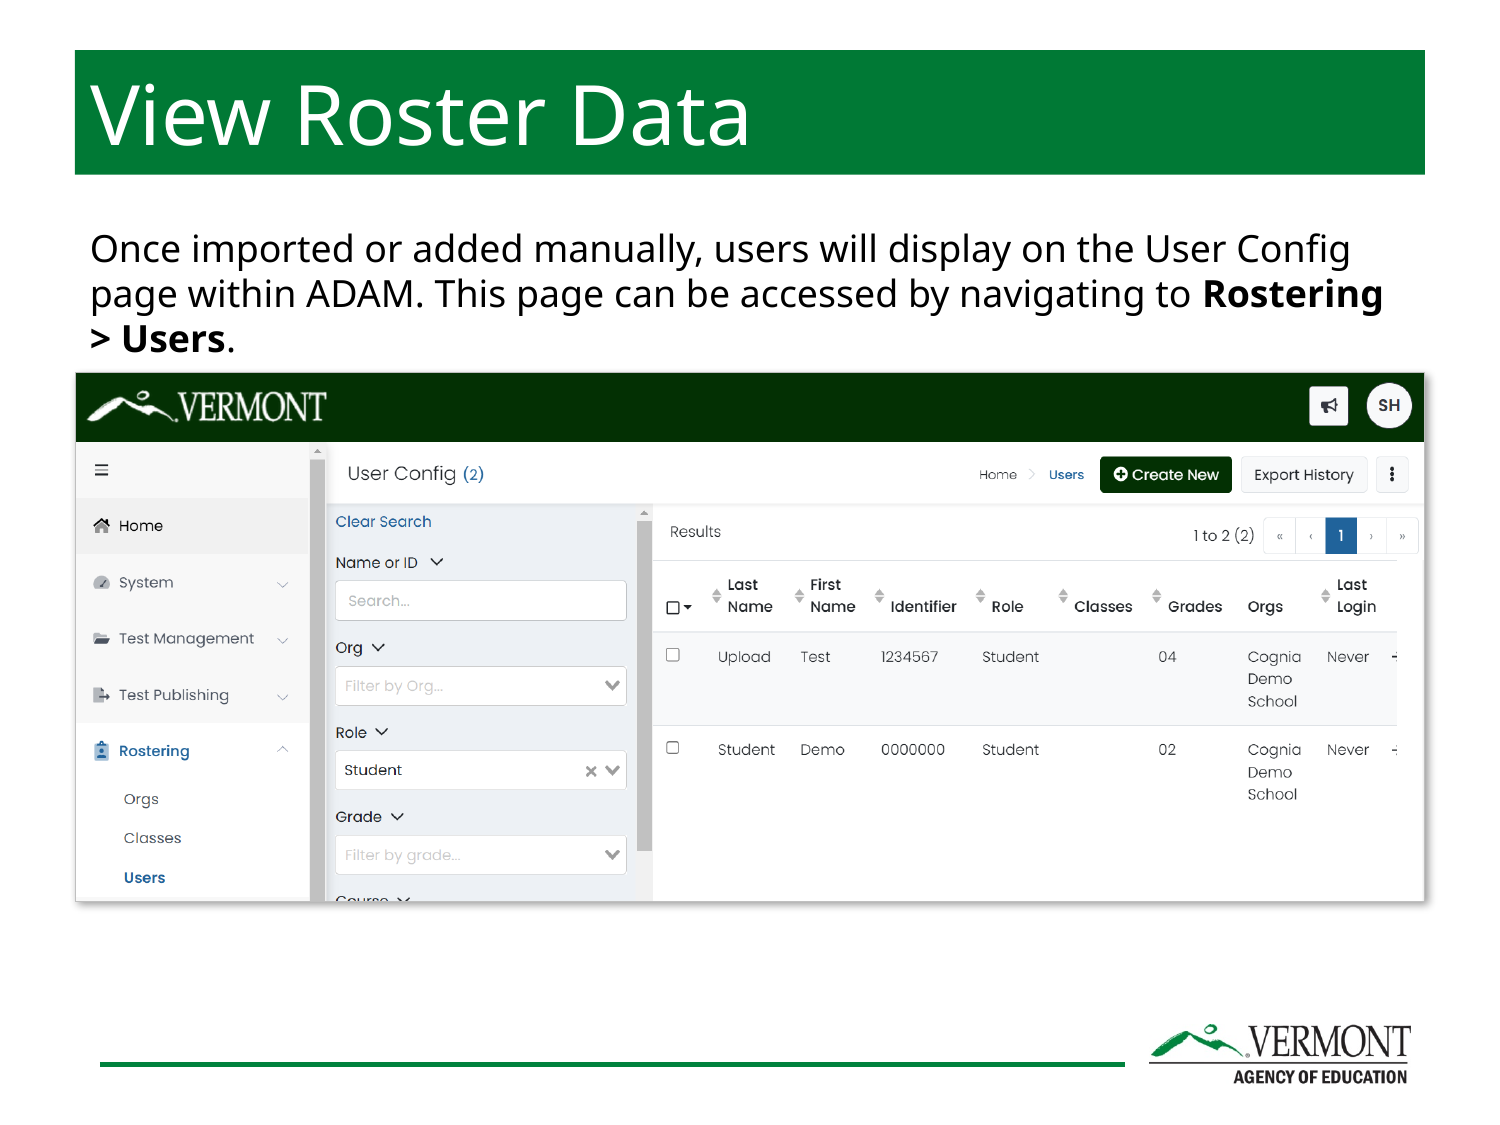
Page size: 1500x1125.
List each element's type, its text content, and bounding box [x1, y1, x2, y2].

text_box View Roster Data [74, 50, 1425, 175]
picture [74, 372, 1426, 902]
picture [1149, 1024, 1411, 1101]
text_box Once imported or added manually, users will display on the User Config page within ADAM. This page can be accessed by navigating to Rostering > Users. [74, 217, 1425, 337]
